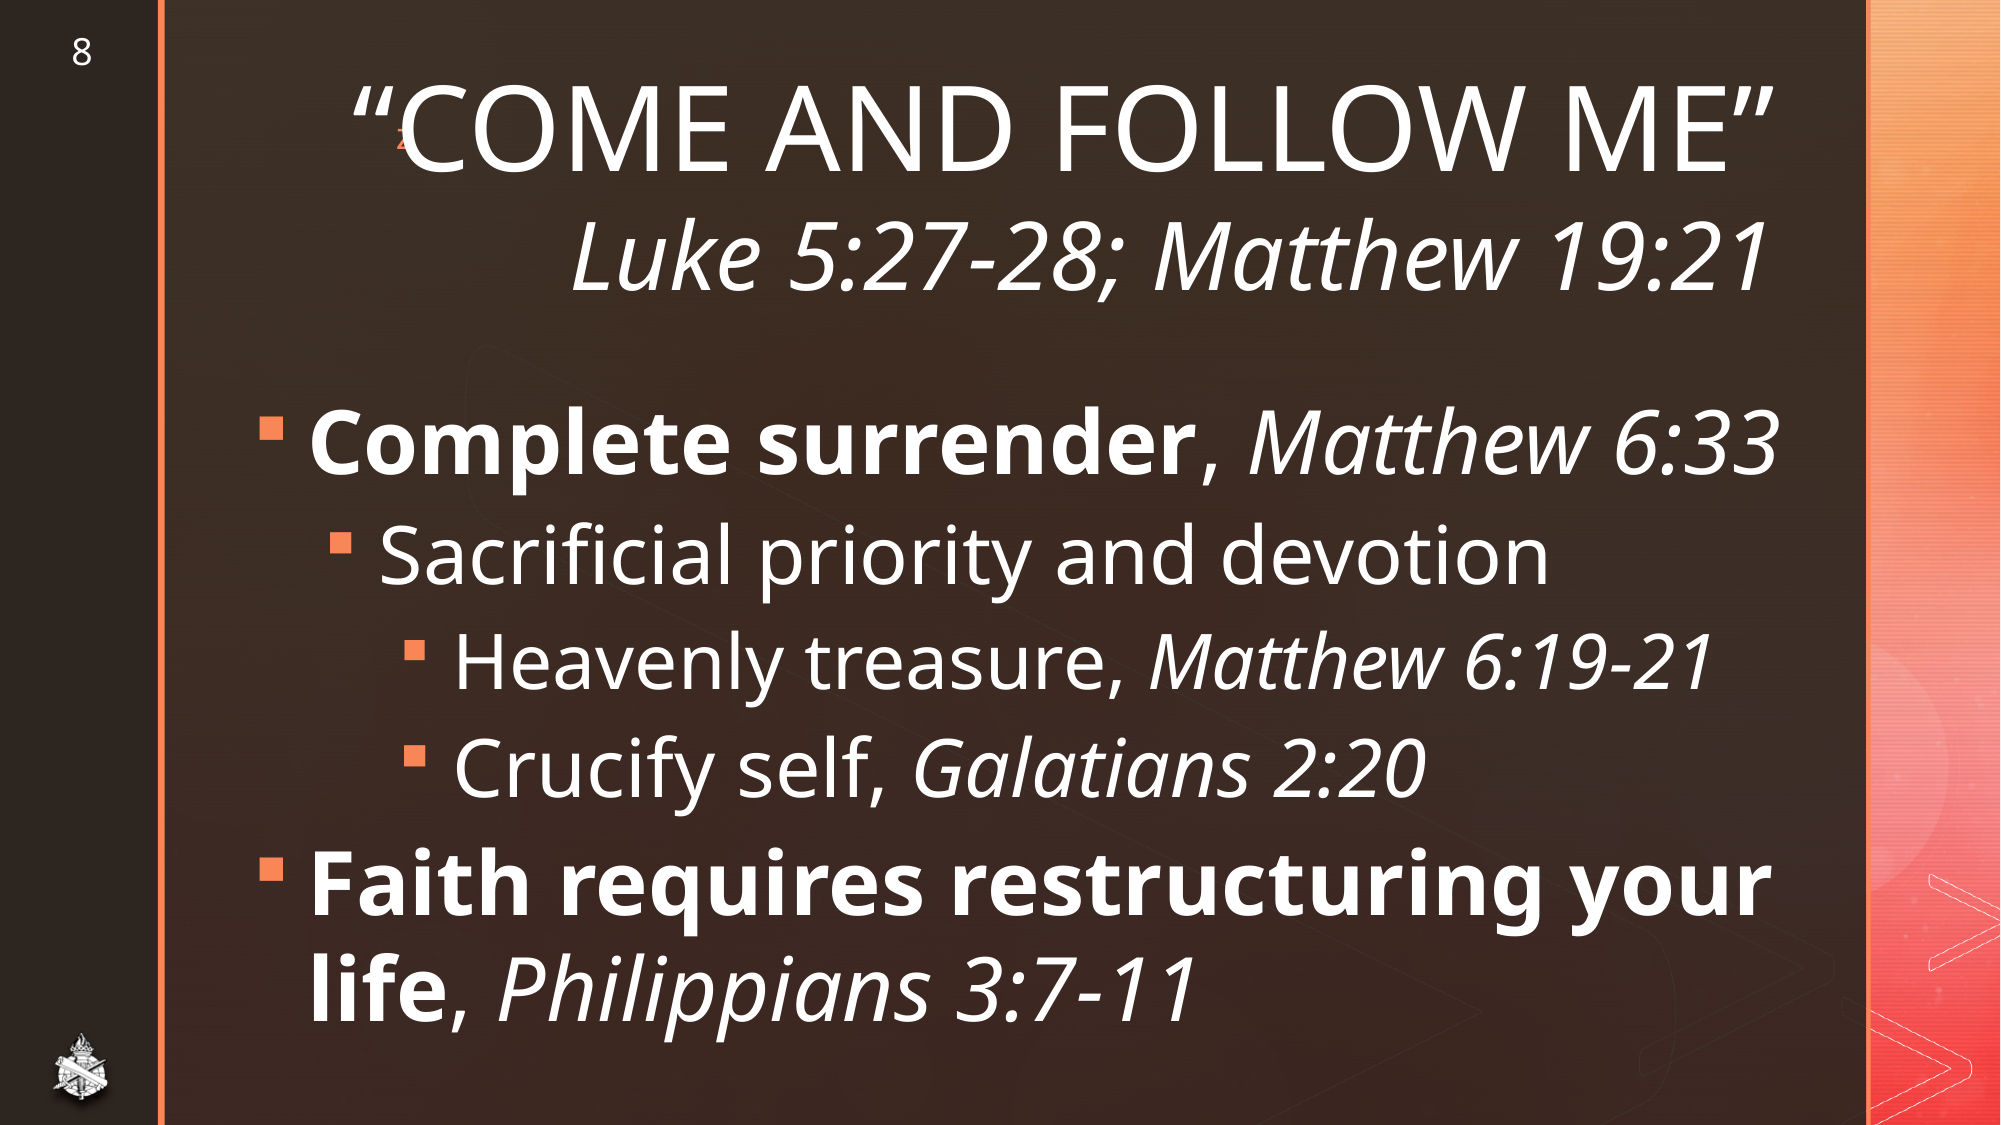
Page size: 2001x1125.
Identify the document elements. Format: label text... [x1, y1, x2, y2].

picture [52, 1031, 109, 1102]
slide_number 8 [25, 26, 131, 80]
title “Come and Follow Me” Luke 5:27-28; Matthew 19:21 [268, 45, 1791, 355]
list Complete surrender, Matthew 6:33 Sacrificial priority and devotion Heavenly treasure, Matthew 6:19-21 Crucify self, Galatians 2:20 Faith requires restructuring your life, Philippians 3:7-11 [237, 358, 1823, 1067]
picture [1871, 0, 2001, 1125]
